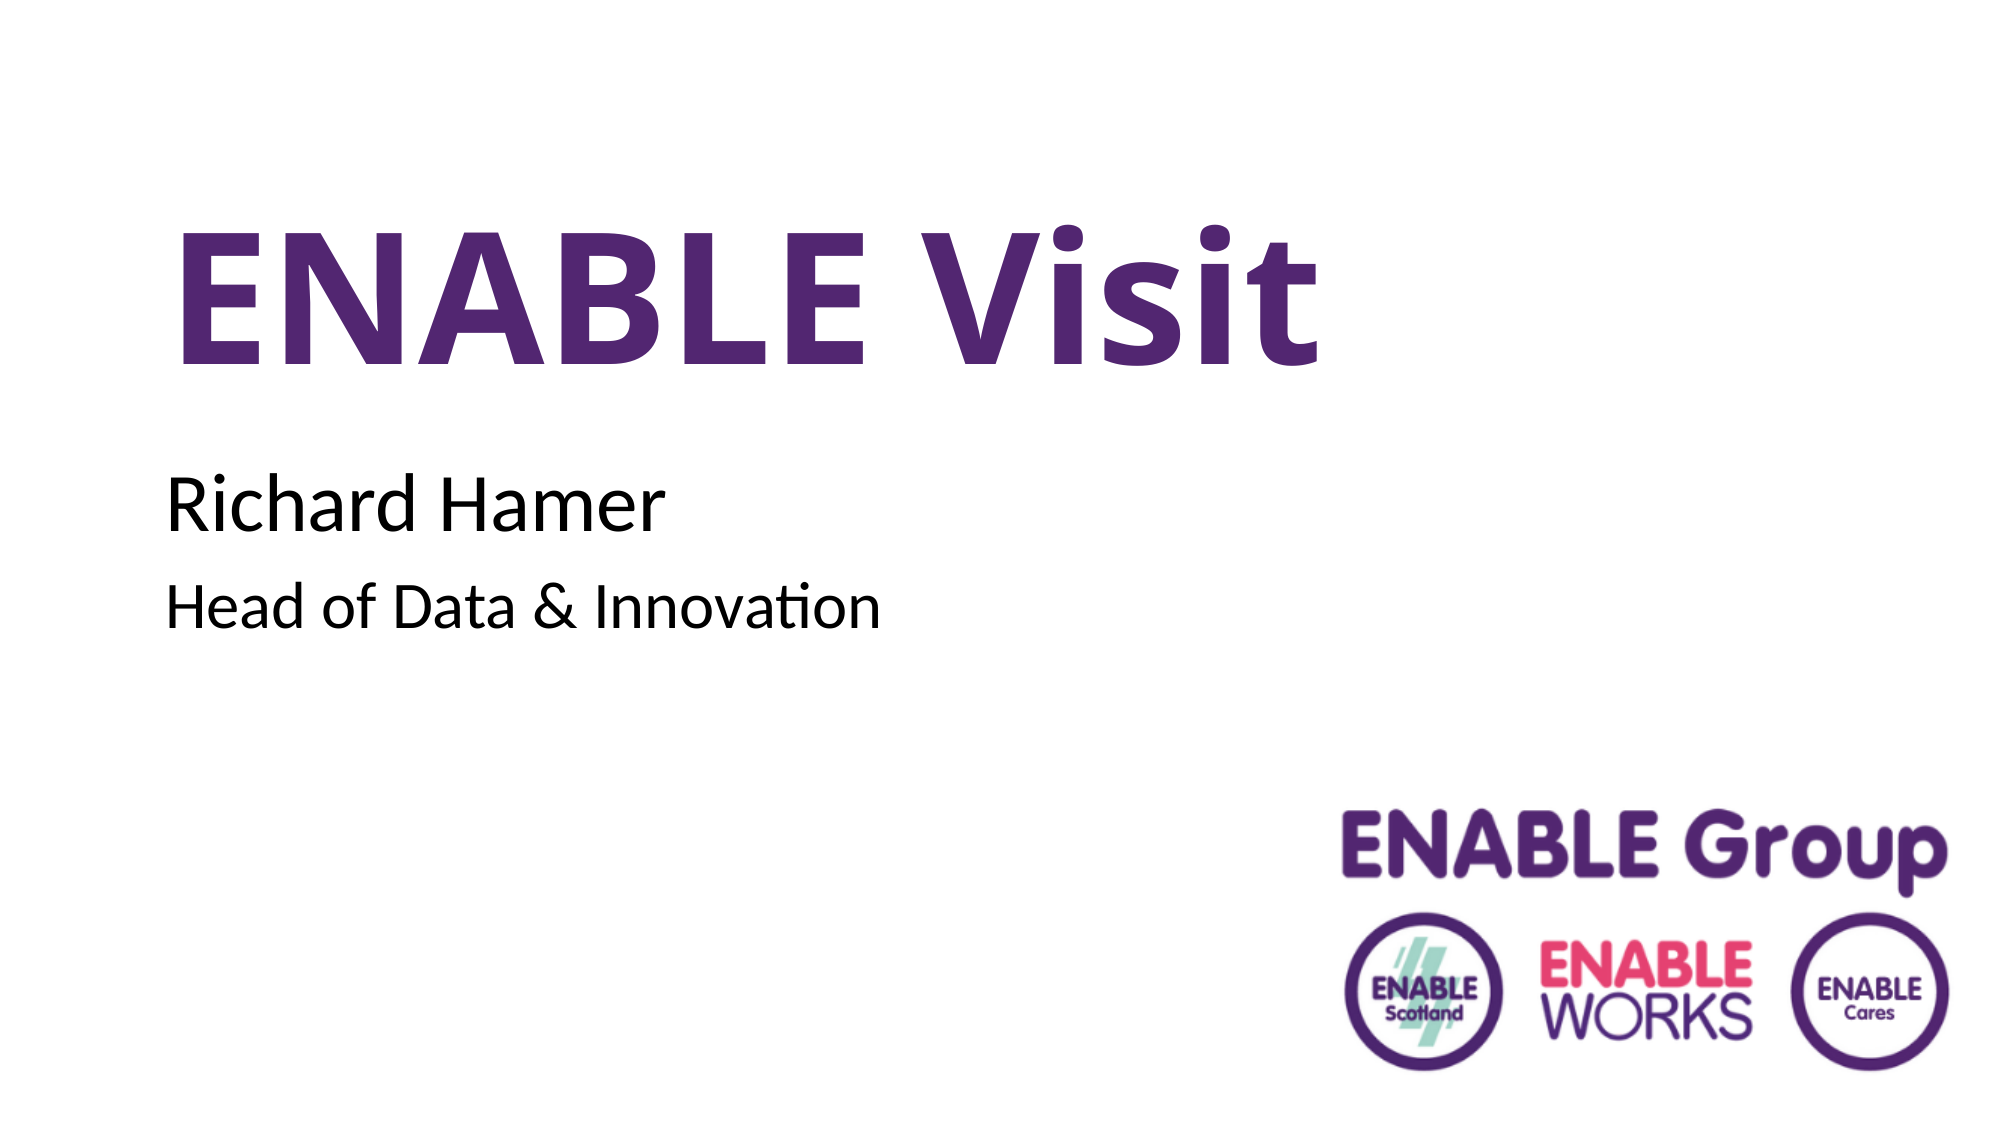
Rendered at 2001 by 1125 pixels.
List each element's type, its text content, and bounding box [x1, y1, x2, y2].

subtitle Richard Hamer Head of Data & Innovation [150, 452, 1650, 724]
picture [1338, 805, 1964, 1077]
title ENABLE Visit [0, 85, 1546, 412]
